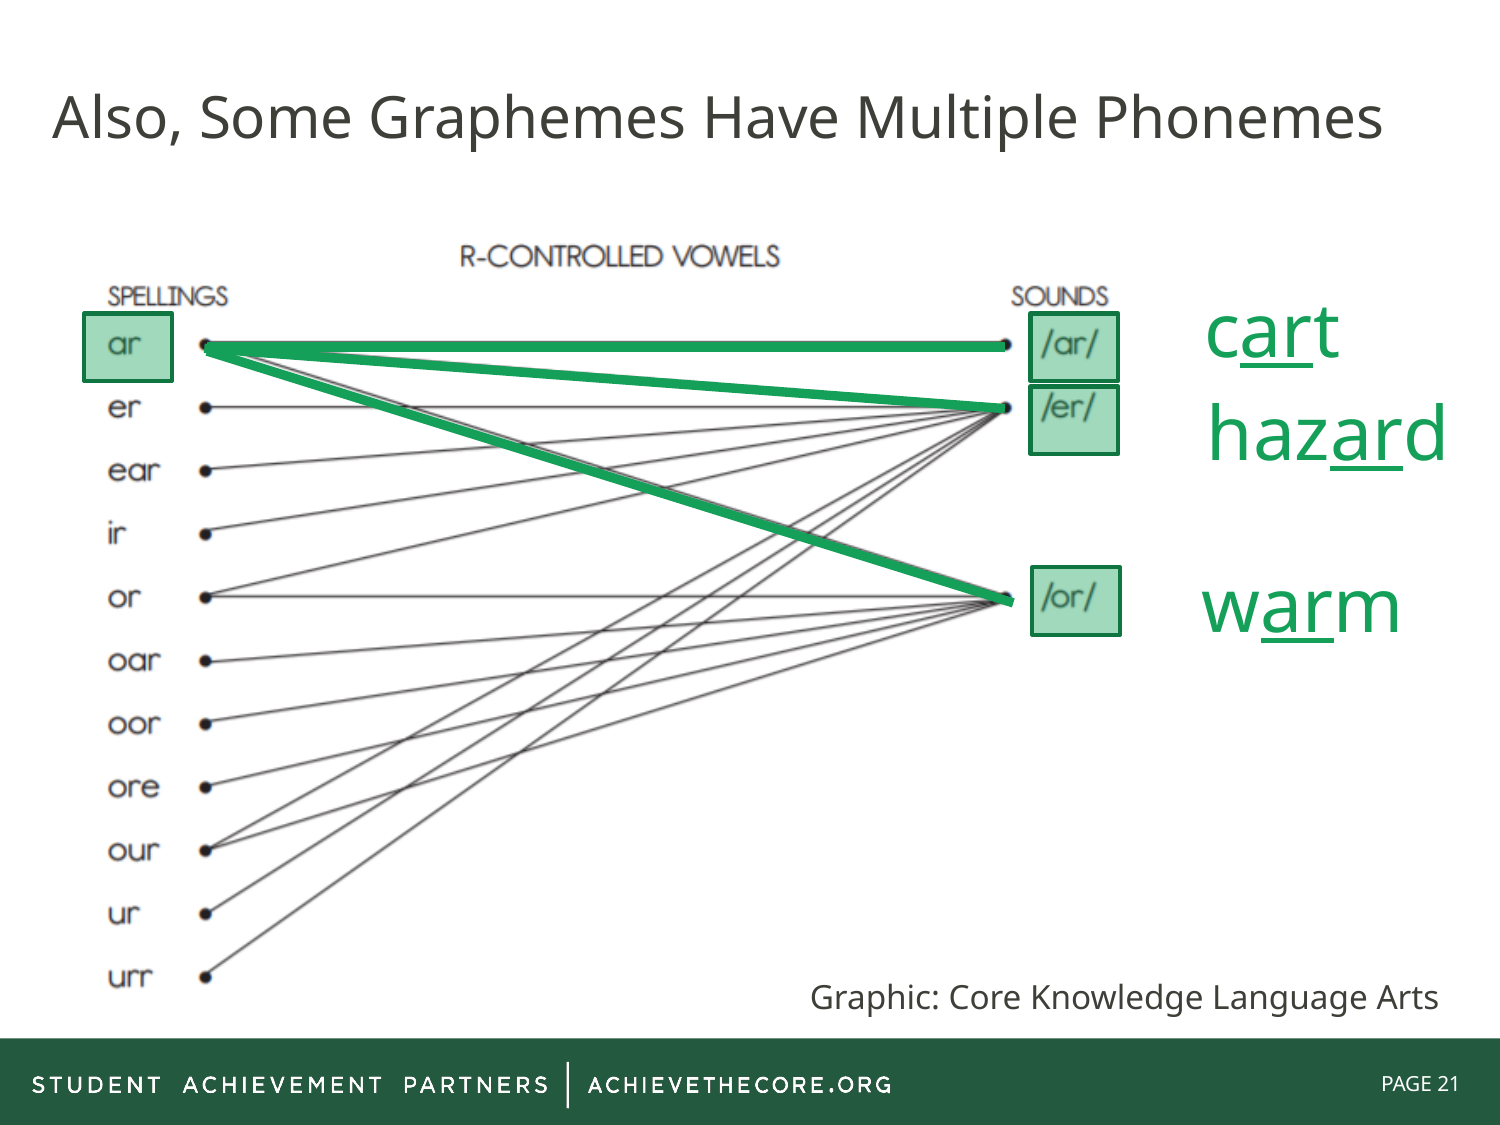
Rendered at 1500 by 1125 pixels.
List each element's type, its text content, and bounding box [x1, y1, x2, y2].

text_box Graphic: Core Knowledge Language Arts [794, 957, 1500, 1035]
title Also, Some Graphemes Have Multiple Phonemes [37, 20, 1500, 209]
picture [12, 1055, 911, 1112]
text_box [206, 350, 1420, 657]
text_box hazard [1424, 377, 1465, 483]
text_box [206, 274, 1358, 349]
picture [71, 209, 1144, 1007]
